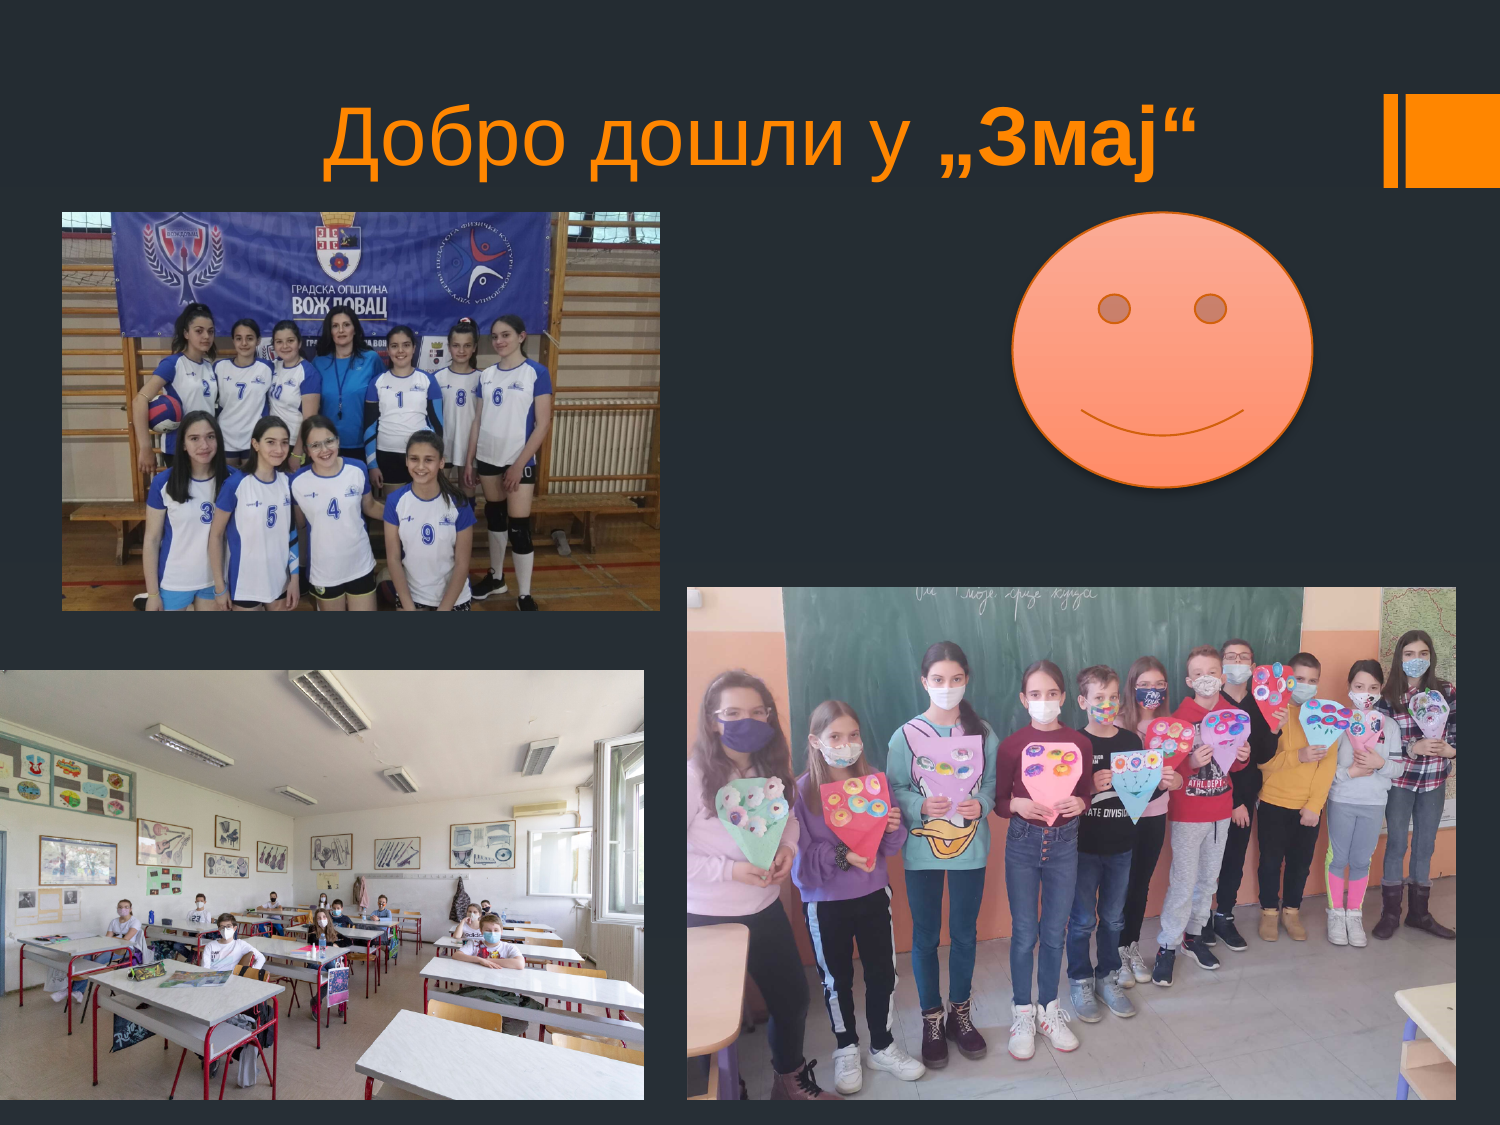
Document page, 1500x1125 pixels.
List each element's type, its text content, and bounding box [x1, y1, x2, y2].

picture [61, 211, 661, 612]
picture [686, 586, 1457, 1101]
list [0, 669, 645, 1101]
text_box [1011, 211, 1314, 489]
title Добро дошли у „Змај“ [162, 0, 1363, 190]
